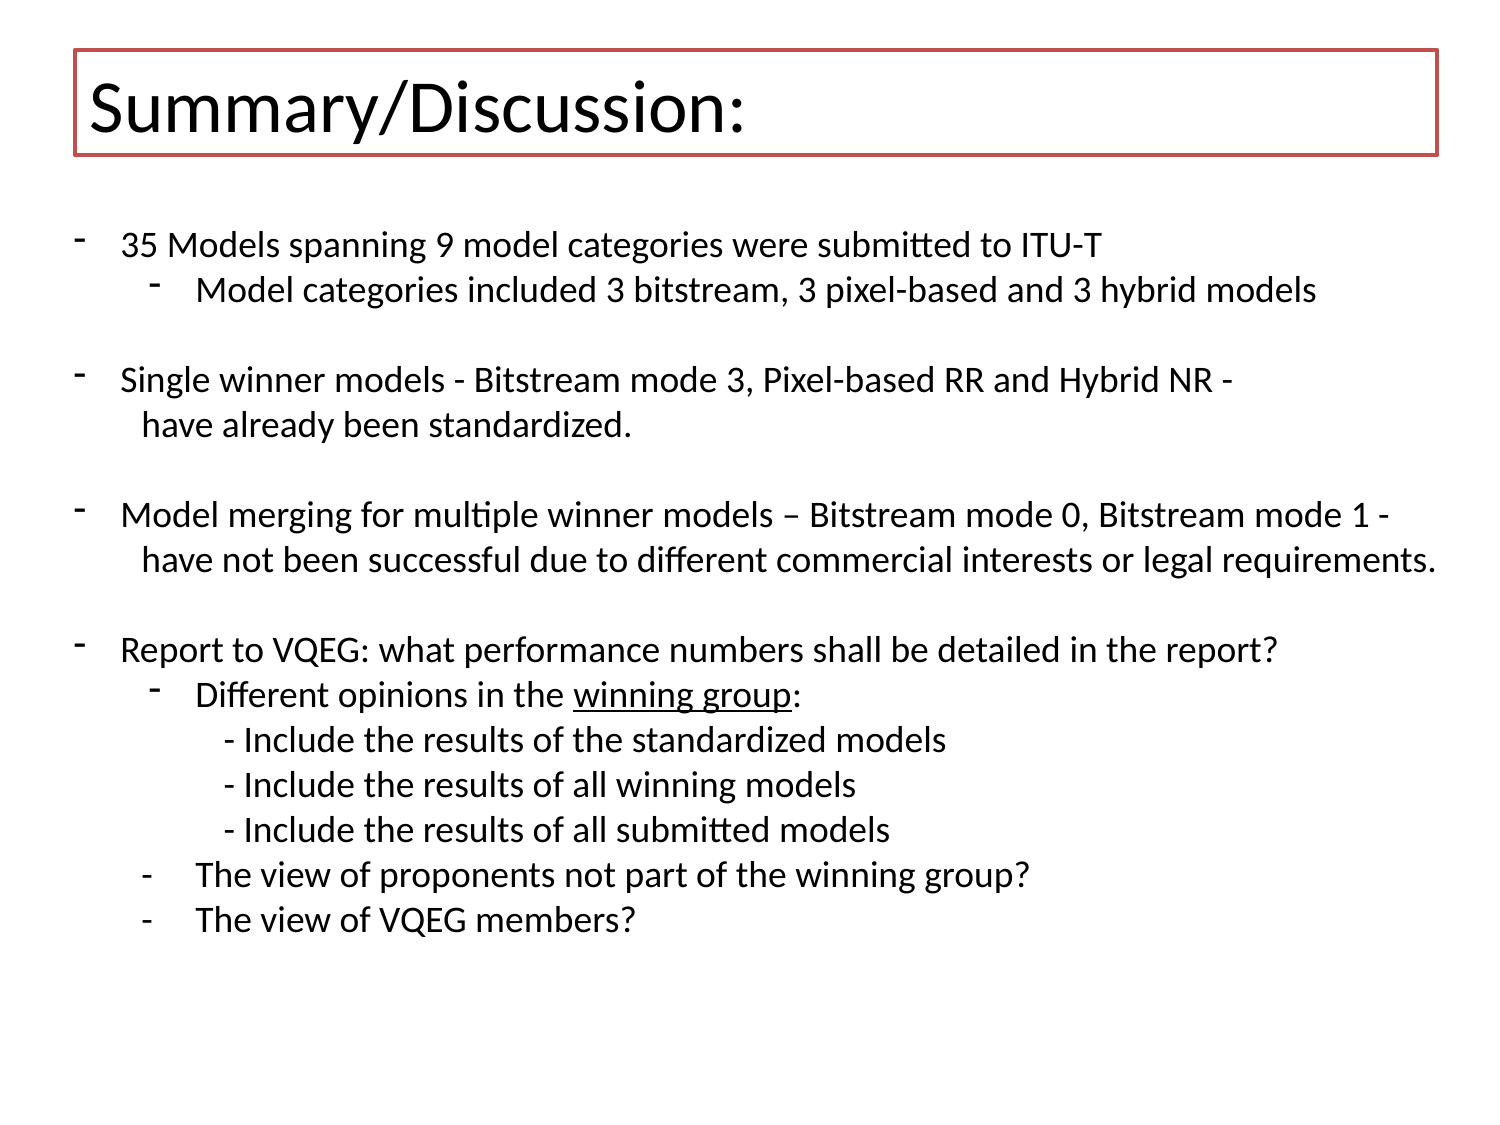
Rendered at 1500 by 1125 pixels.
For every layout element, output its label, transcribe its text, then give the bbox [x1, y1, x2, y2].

text_box 35 Models spanning 9 model categories were submitted to ITU-T Model categories included 3 bitstream, 3 pixel-based and 3 hybrid models Single winner models - Bitstream mode 3, Pixel-based RR and Hybrid NR - have already been standardized. Model merging for multiple winner models – Bitstream mode 0, Bitstream mode 1 - have not been successful due to different commercial interests or legal requirements. Report to VQEG: what performance numbers shall be detailed in the report? Different opinions in the winning group: - Include the results of the standardized models - Include the results of all winning models - Include the results of all submitted models - The view of proponents not part of the winning group? - The view of VQEG members? [58, 212, 1454, 993]
text_box Summary/Discussion: [73, 48, 1439, 157]
